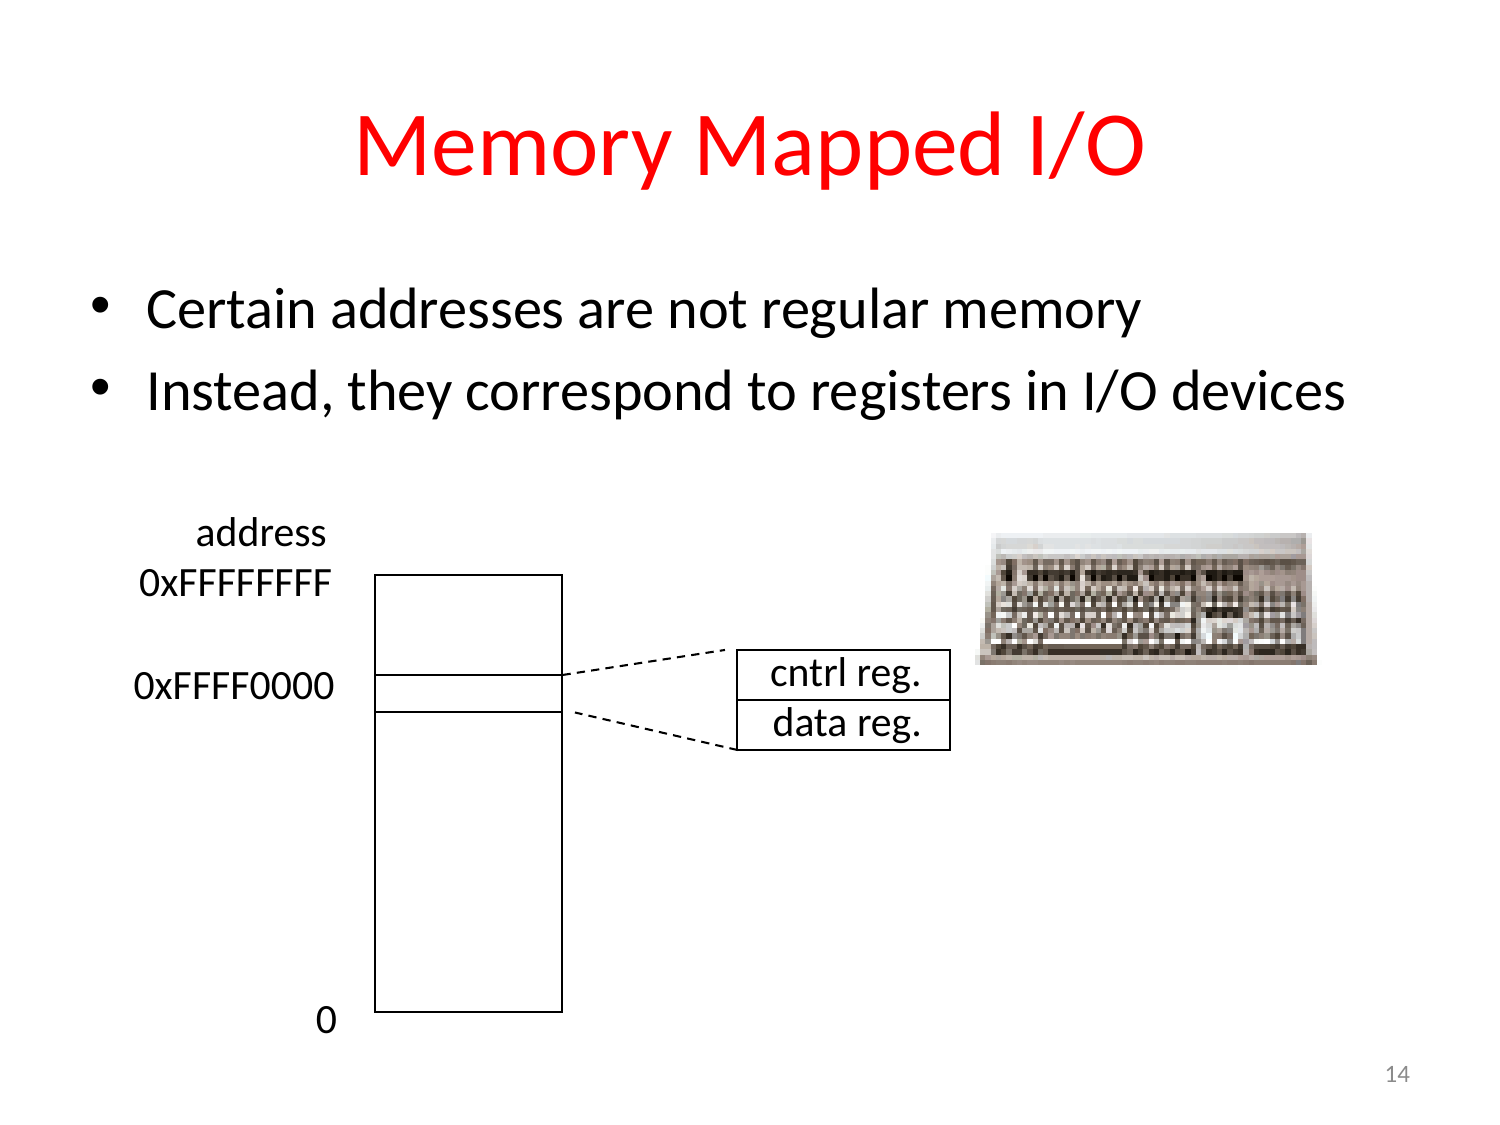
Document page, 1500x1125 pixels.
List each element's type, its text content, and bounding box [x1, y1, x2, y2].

text_box [375, 574, 557, 675]
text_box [562, 433, 1329, 766]
title Memory Mapped I/O [75, 45, 1425, 233]
text_box [375, 675, 557, 713]
text_box 0 [301, 984, 353, 1050]
text_box [375, 713, 563, 1013]
text_box 0xFFFF0000 [118, 650, 350, 715]
list Certain addresses are not regular memory Instead, they correspond to registers in I/O devices [75, 262, 1425, 1005]
slide_number 14 [1074, 1042, 1425, 1103]
text_box 0xFFFFFFFF [124, 547, 348, 613]
text_box address [180, 497, 342, 563]
